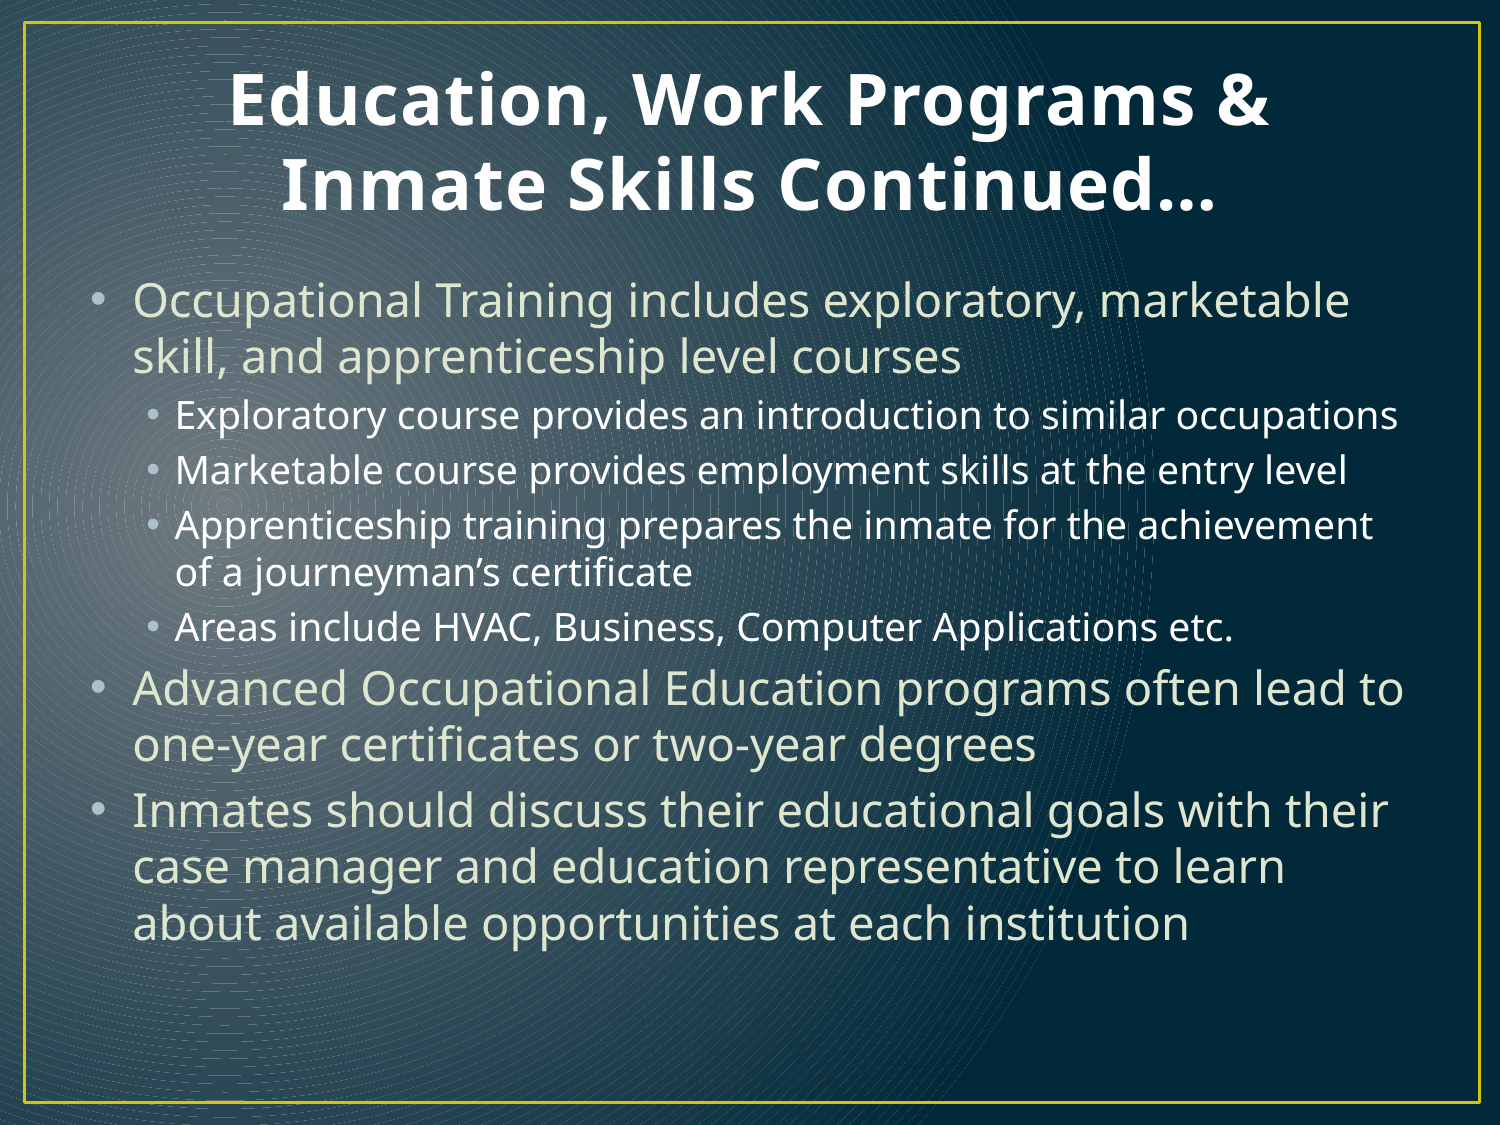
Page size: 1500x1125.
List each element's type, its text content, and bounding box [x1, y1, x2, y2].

list Occupational Training includes exploratory, marketable skill, and apprenticeship level courses Exploratory course provides an introduction to similar occupations Marketable course provides employment skills at the entry level Apprenticeship training prepares the inmate for the achievement of a journeyman’s certificate Areas include HVAC, Business, Computer Applications etc. Advanced Occupational Education programs often lead to one-year certificates or two-year degrees Inmates should discuss their educational goals with their case manager and education representative to learn about available opportunities at each institution [75, 262, 1425, 1005]
title Education, Work Programs & Inmate Skills Continued… [75, 45, 1425, 233]
